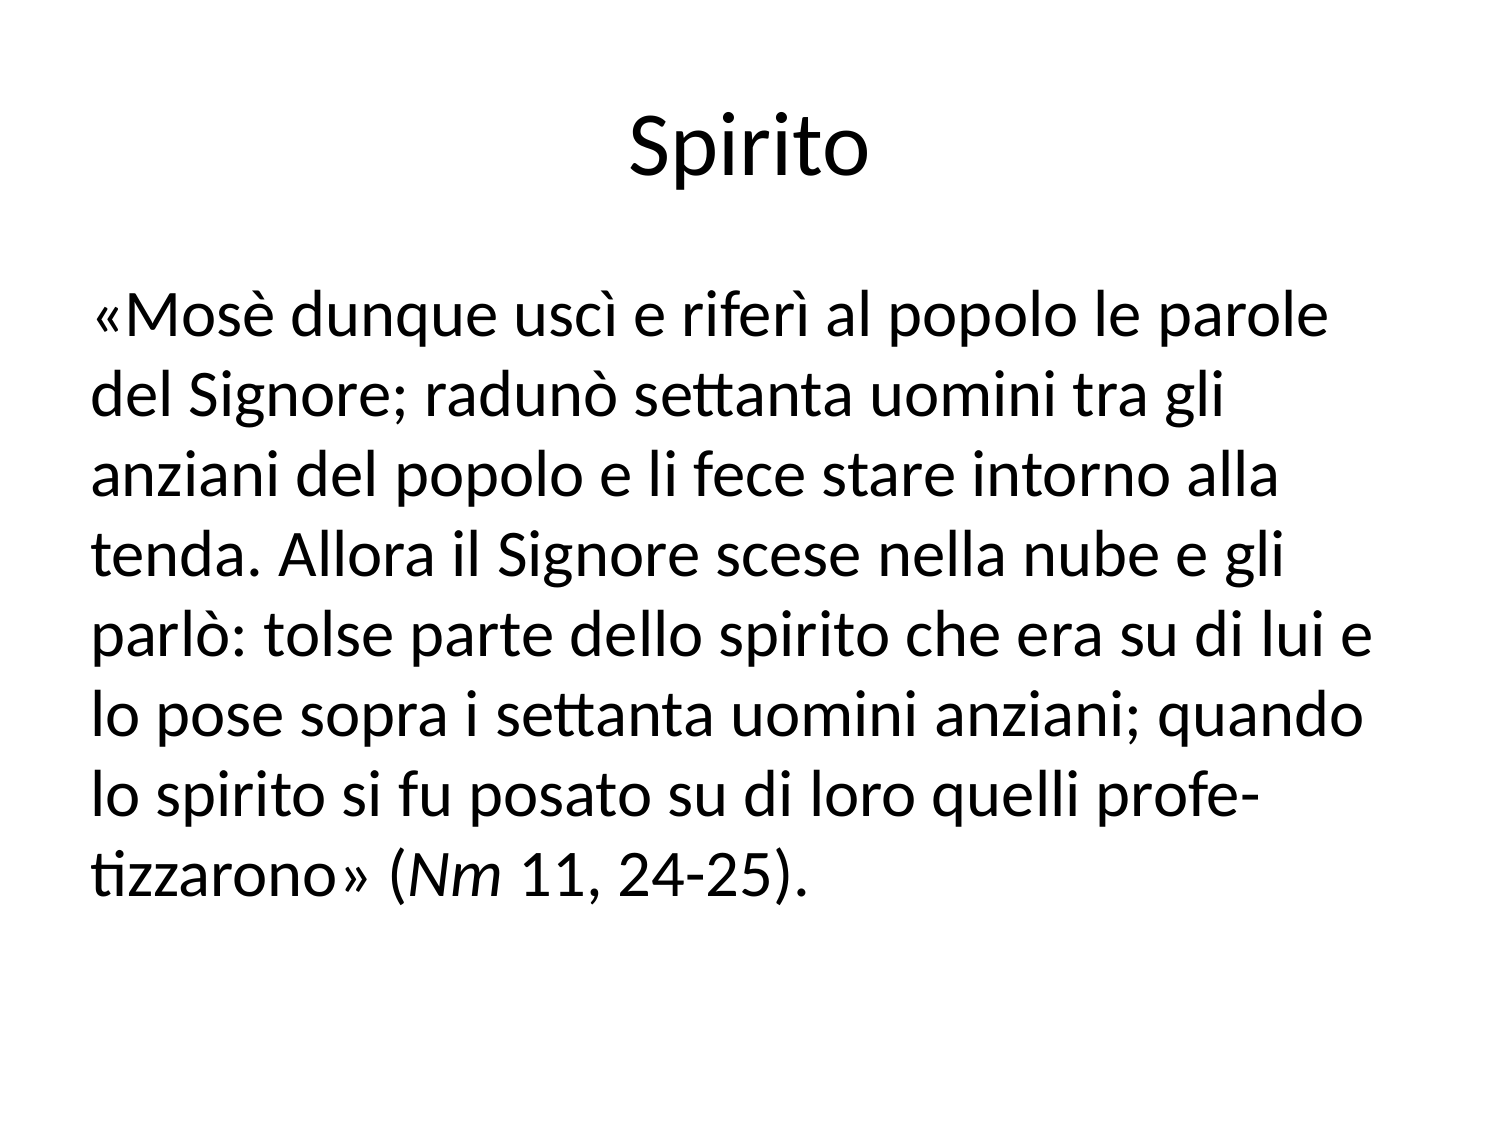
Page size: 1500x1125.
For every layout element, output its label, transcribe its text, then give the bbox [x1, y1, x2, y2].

title Spirito [75, 45, 1425, 233]
list «Mosè dunque uscì e riferì al popolo le parole del Signore; radunò settanta uomini tra gli anziani del popolo e li fece stare intorno alla tenda. Allora il Signore scese nella nube e gli parlò: tolse parte dello spirito che era su di lui e lo pose sopra i settanta uomini anziani; quando lo spirito si fu posato su di loro quelli profe- tizzarono» (Nm 11, 24-25). [75, 262, 1425, 1005]
